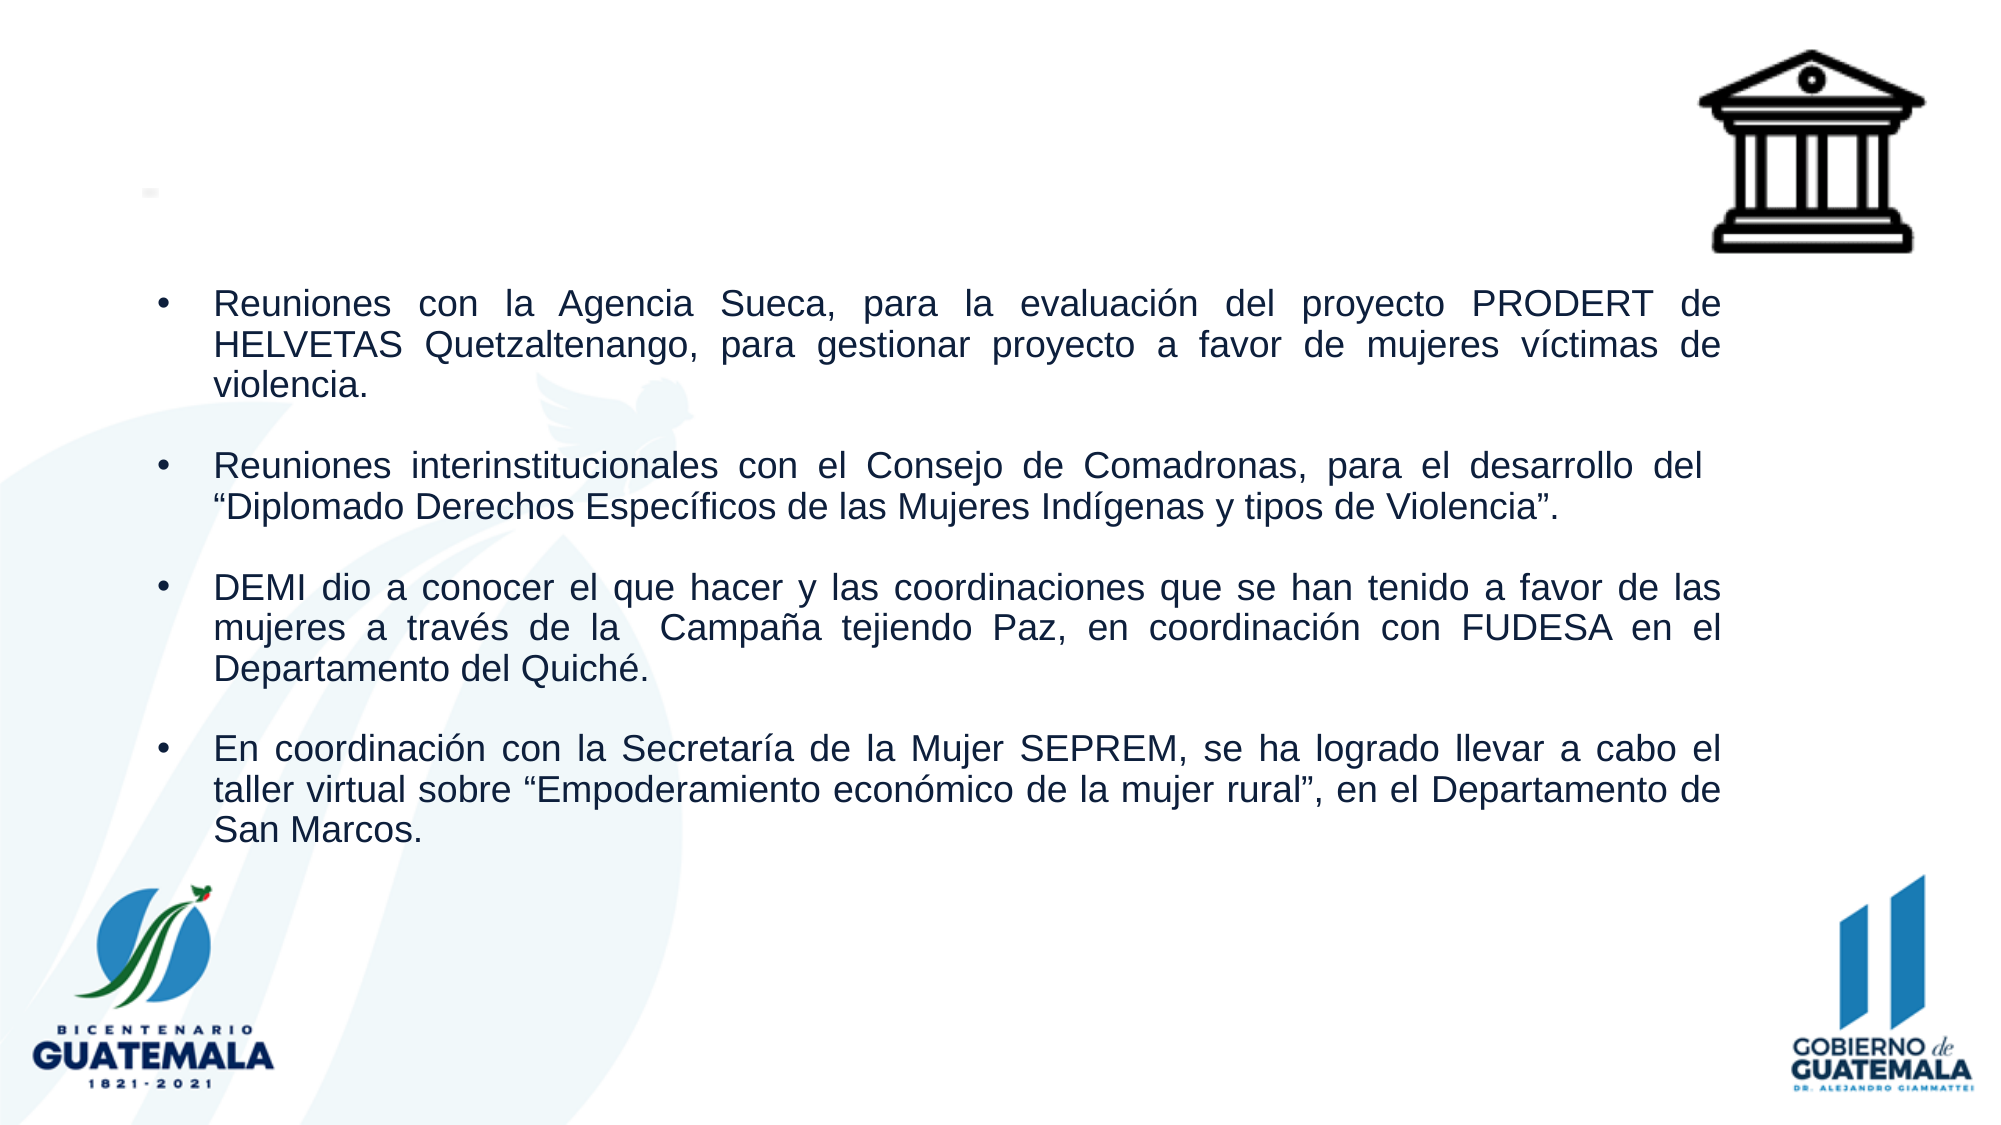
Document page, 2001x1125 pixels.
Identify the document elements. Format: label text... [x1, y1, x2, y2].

text_box Reuniones con la Agencia Sueca, para la evaluación del proyecto PRODERT de HELVETAS Quetzaltenango, para gestionar proyecto a favor de mujeres víctimas de violencia. Reuniones interinstitucionales con el Consejo de Comadronas, para el desarrollo del “Diplomado Derechos Específicos de las Mujeres Indígenas y tipos de Violencia”. DEMI dio a conocer el que hacer y las coordinaciones que se han tenido a favor de las mujeres a través de la Campaña tejiendo Paz, en coordinación con FUDESA en el Departamento del Quiché. En coordinación con la Secretaría de la Mujer SEPREM, se ha logrado llevar a cabo el taller virtual sobre “Empoderamiento económico de la mujer rural”, en el Departamento de San Marcos. [142, 180, 1738, 1041]
picture [0, 0, 2001, 1125]
